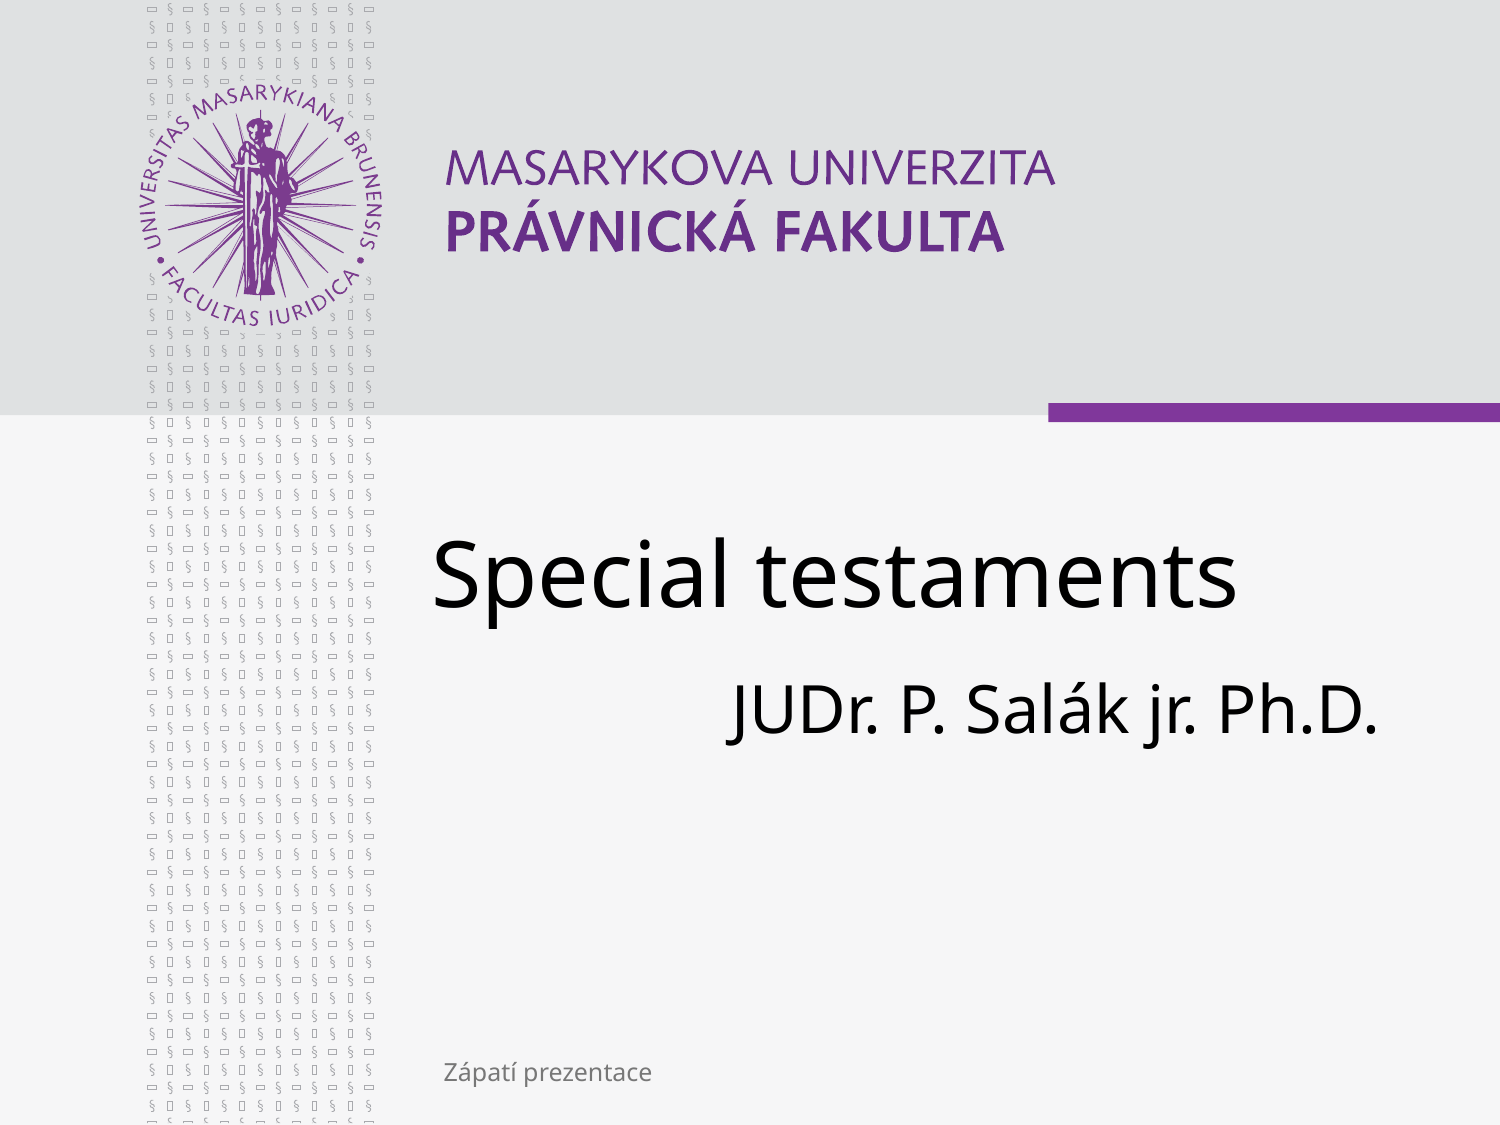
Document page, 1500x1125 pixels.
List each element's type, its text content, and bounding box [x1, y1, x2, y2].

title Special testaments JUDr. P. Salák jr. Ph.D. [431, 515, 1459, 1059]
footer Zápatí prezentace [443, 1059, 1258, 1100]
